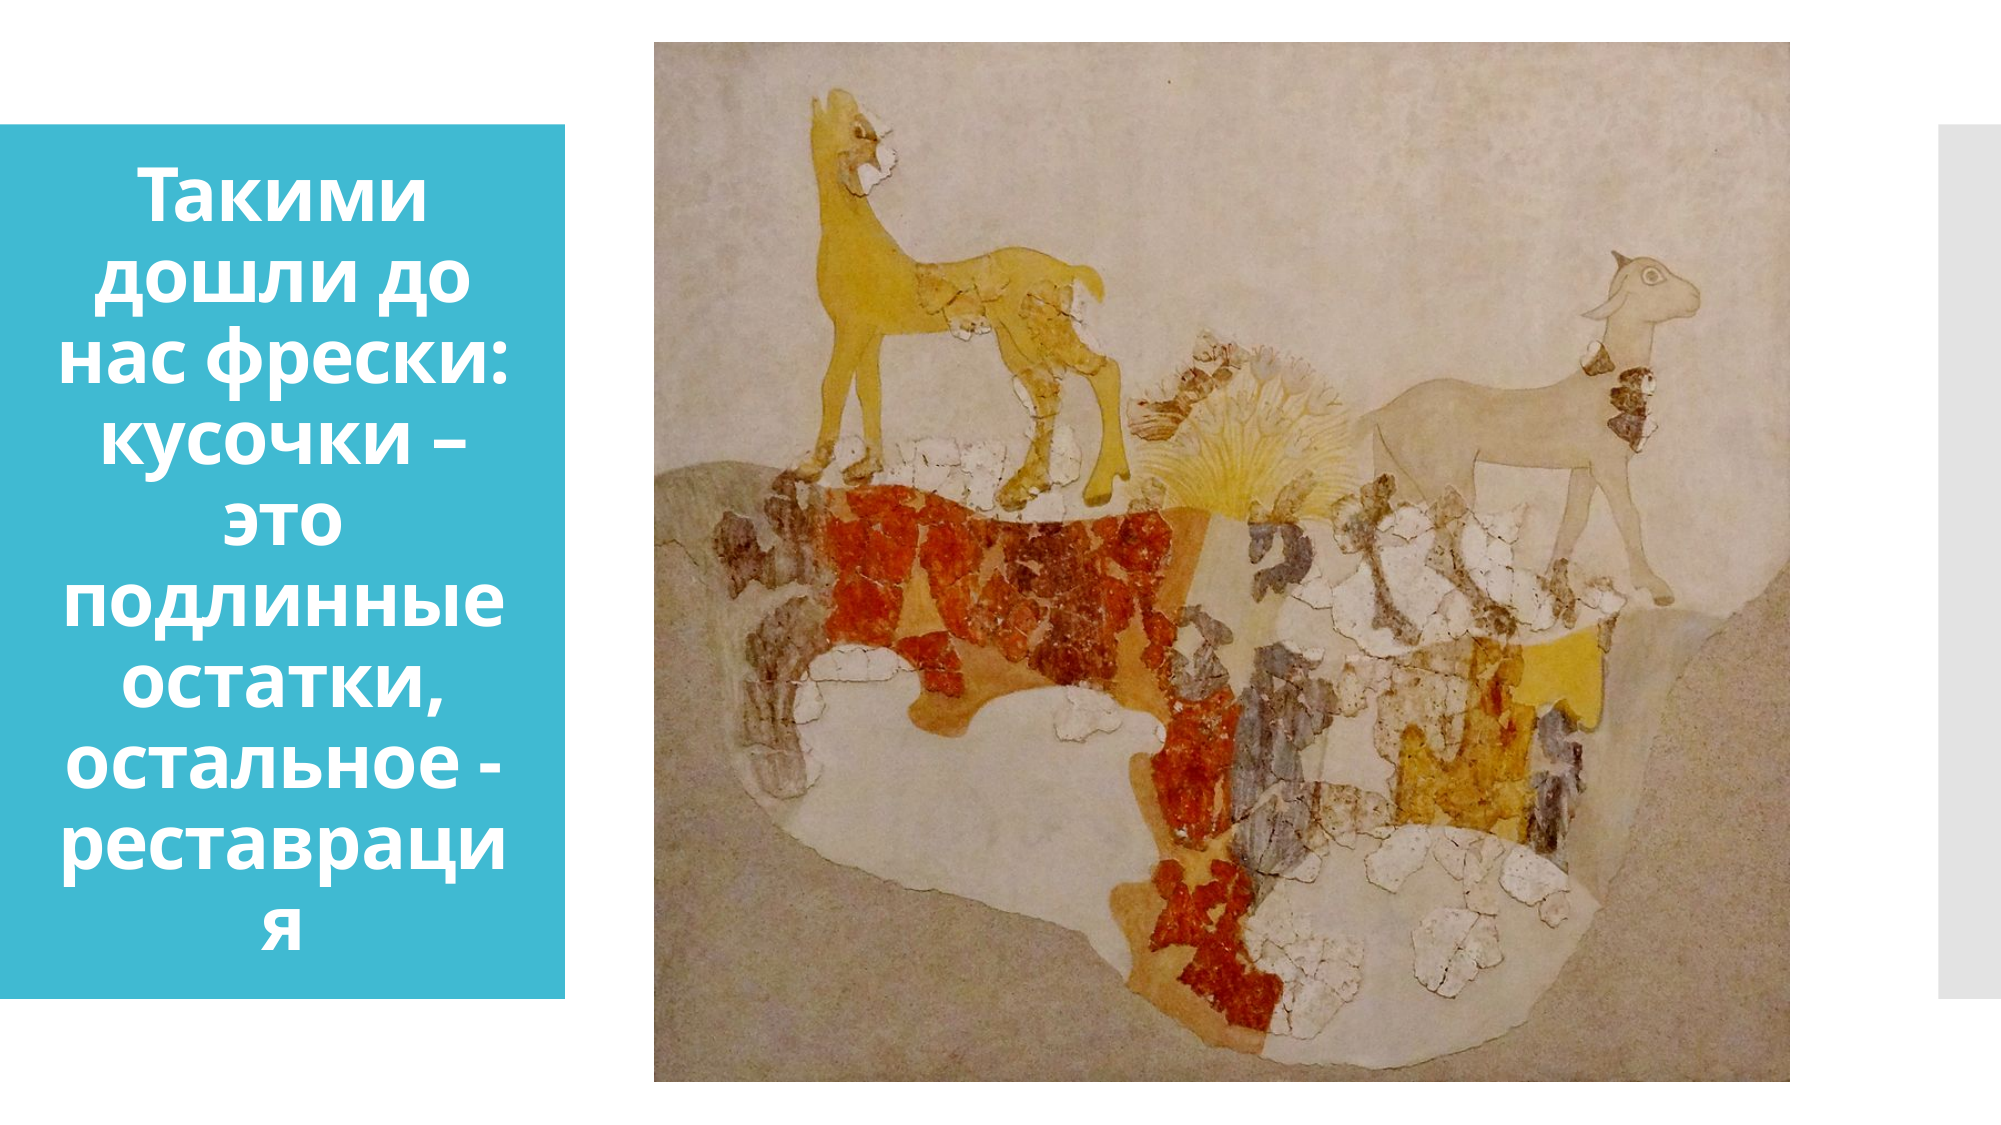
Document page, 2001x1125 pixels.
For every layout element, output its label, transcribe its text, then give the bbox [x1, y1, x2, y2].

picture [654, 41, 1790, 1082]
title Такими дошли до нас фрески: кусочки – это подлинные остатки, остальное - реставрация [41, 184, 525, 940]
